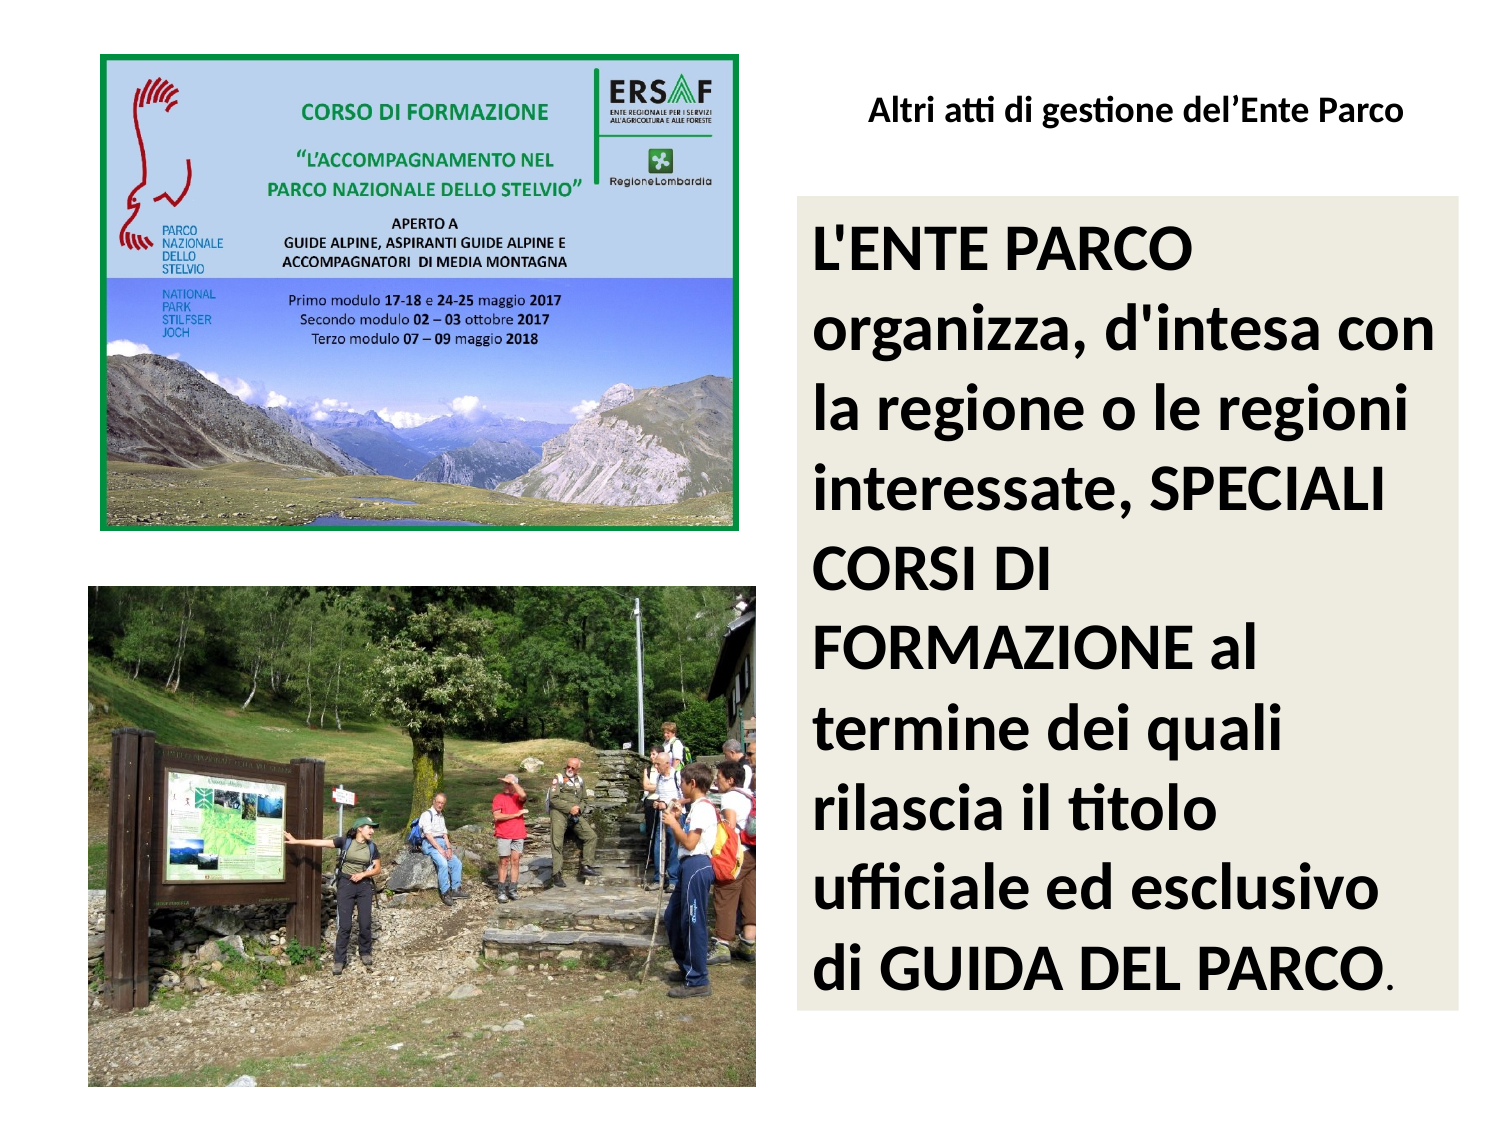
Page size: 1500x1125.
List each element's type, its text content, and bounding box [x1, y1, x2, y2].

picture [100, 54, 739, 532]
text_box Altri atti di gestione del’Ente Parco [809, 78, 1465, 138]
text_box L'ENTE PARCO organizza, d'intesa con la regione o le regioni interessate, SPECIALI CORSI DI FORMAZIONE al termine dei quali rilascia il titolo ufficiale ed esclusivo di GUIDA DEL PARCO. [797, 196, 1459, 1011]
picture [88, 585, 756, 1087]
